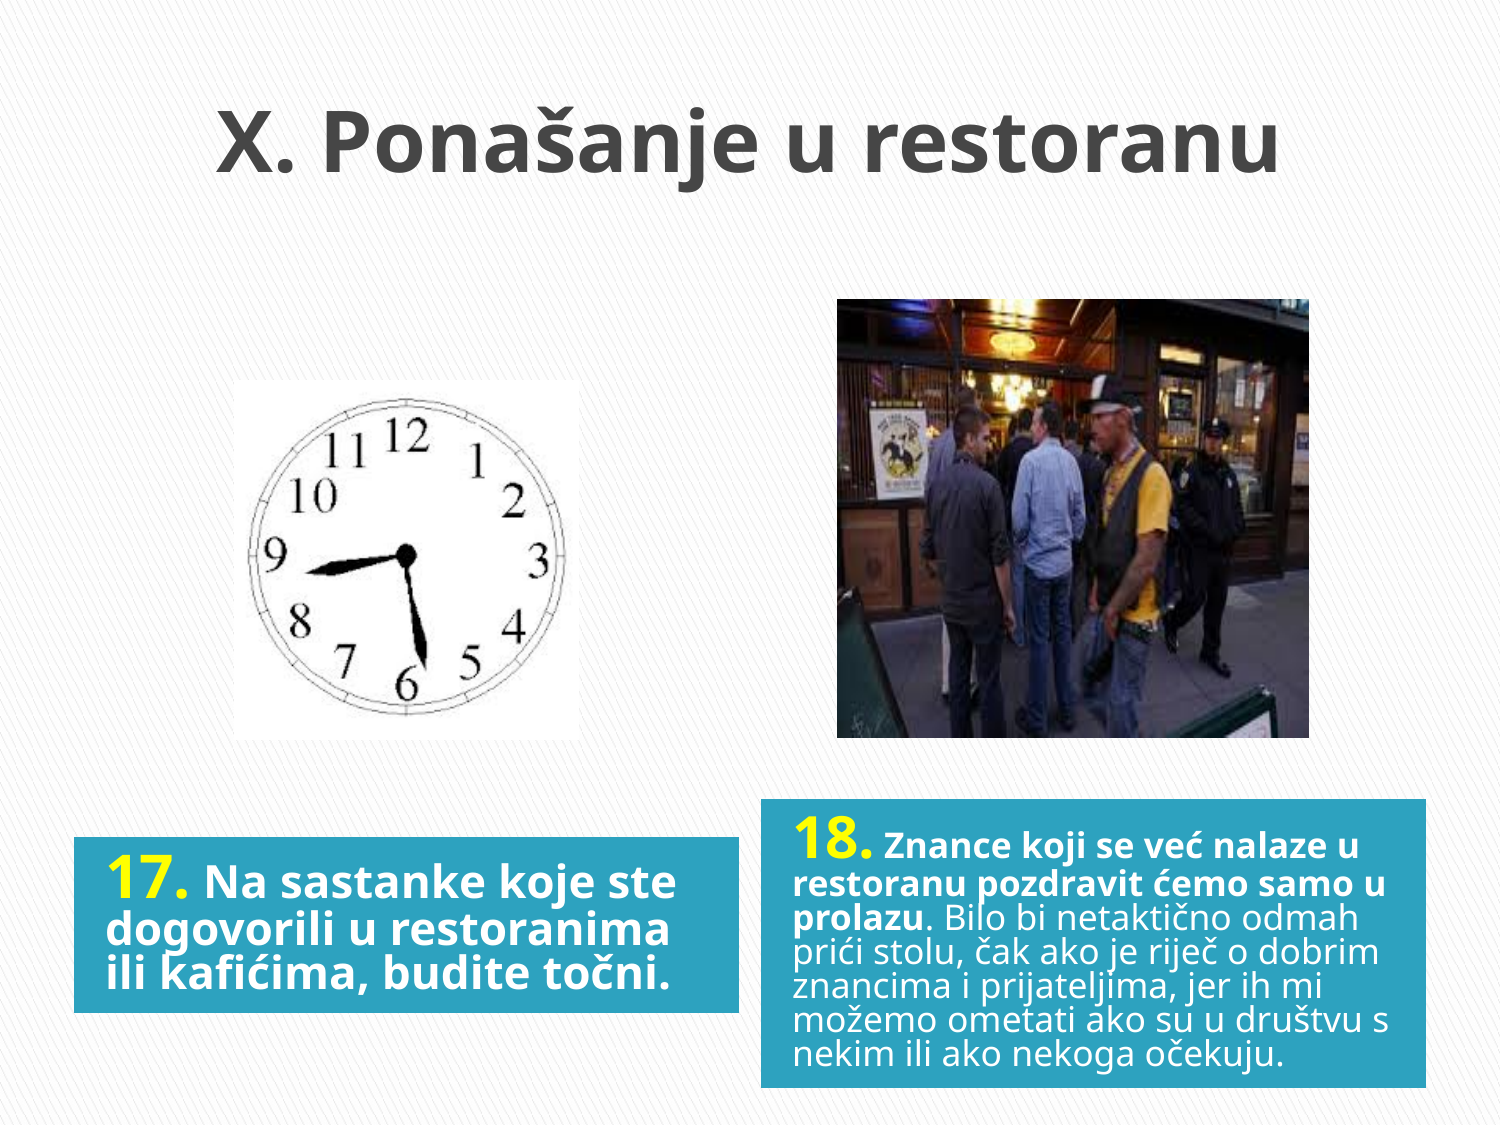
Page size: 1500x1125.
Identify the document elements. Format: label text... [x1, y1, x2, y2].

title X. Ponašanje u restoranu [75, 44, 1425, 233]
list 17. Na sastanke koje ste dogovorili u restoranima ili kafićima, budite točni. [74, 837, 739, 1013]
list 18. Znance koji se već nalaze u restoranu pozdravit ćemo samo u prolazu. Bilo bi netaktično odmah prići stolu, čak ako je riječ o dobrim znancima i prijateljima, jer ih mi možemo ometati ako su u društvu s nekim ili ako nekoga očekuju. [761, 799, 1426, 1088]
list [234, 380, 579, 741]
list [837, 299, 1309, 738]
